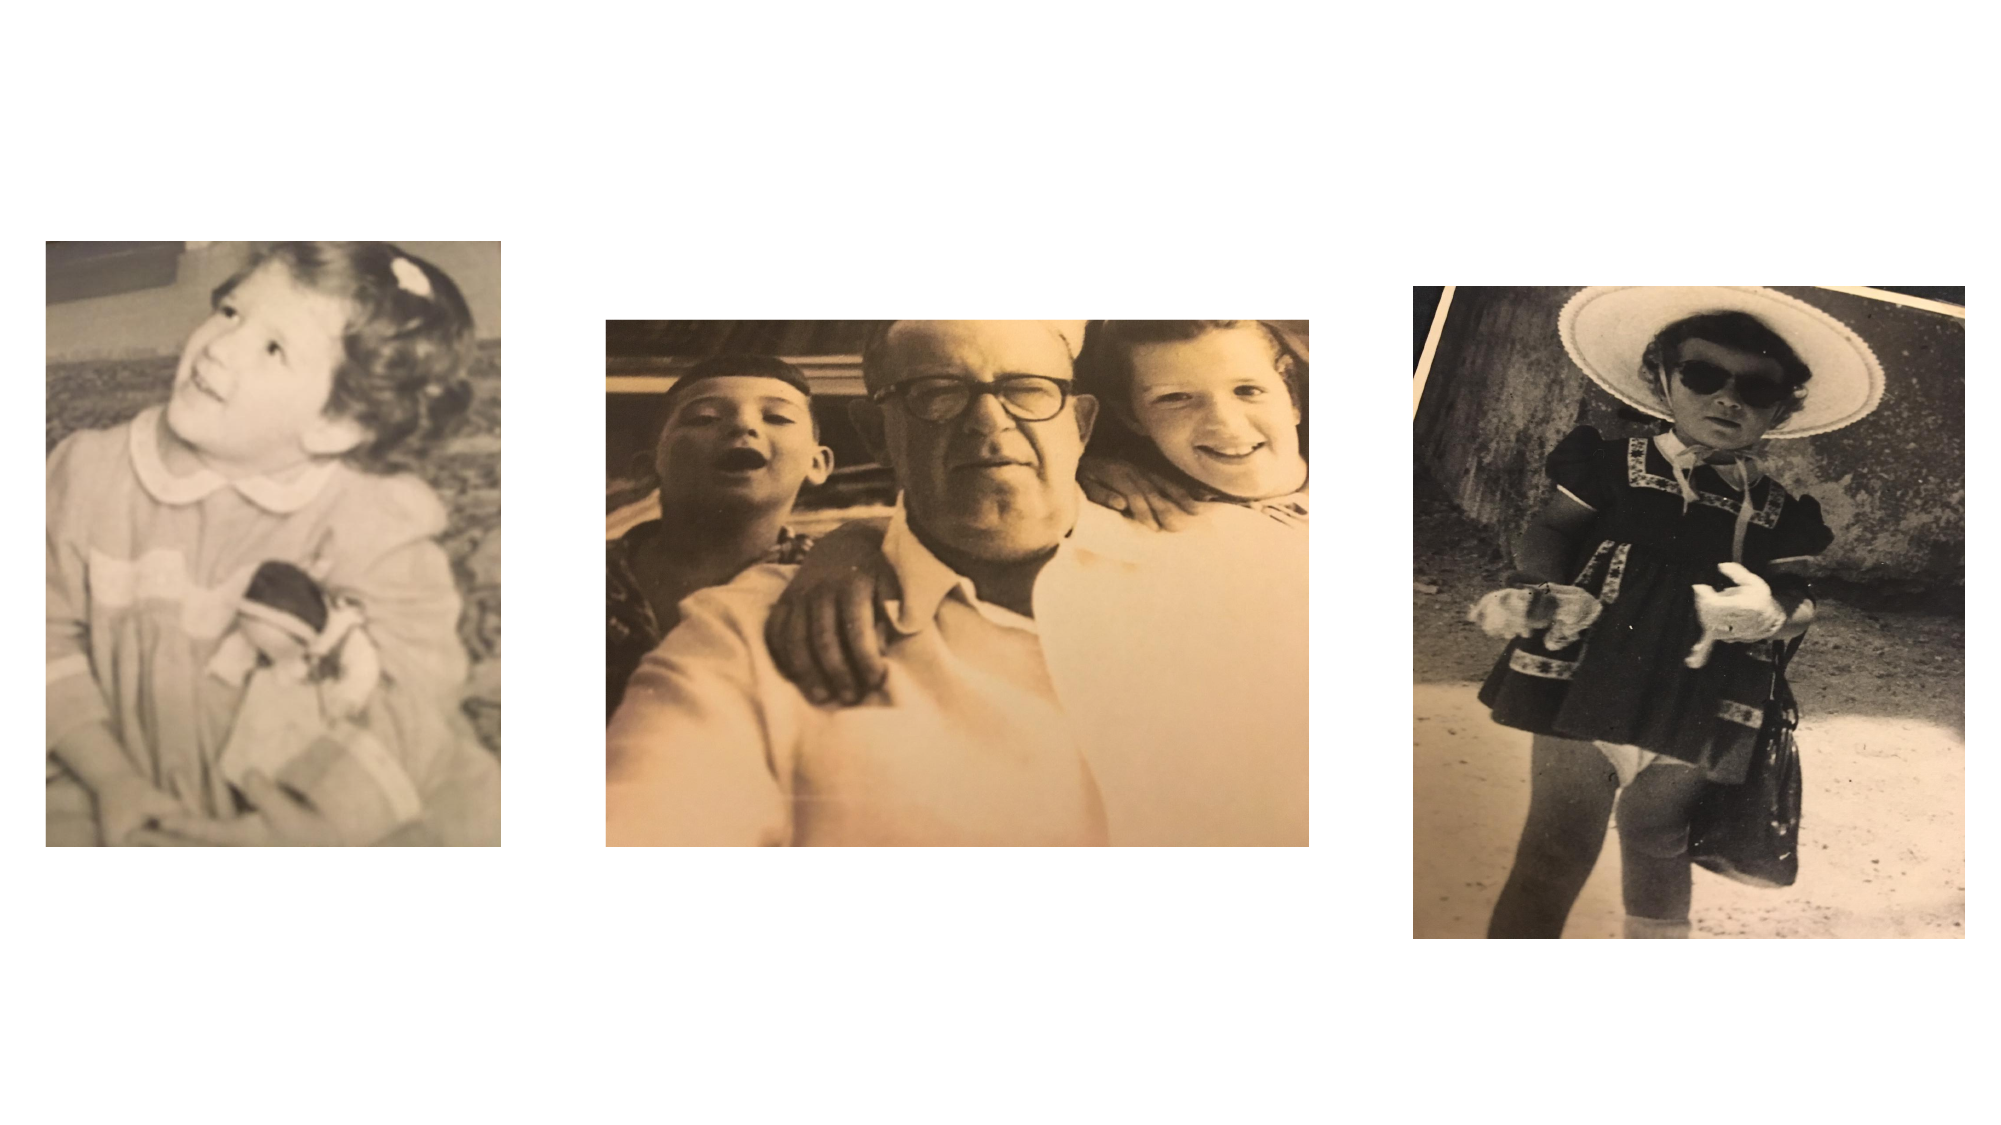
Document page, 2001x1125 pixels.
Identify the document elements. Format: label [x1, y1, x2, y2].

picture [606, 231, 1308, 935]
picture [0, 241, 577, 846]
list [1413, 286, 1965, 939]
